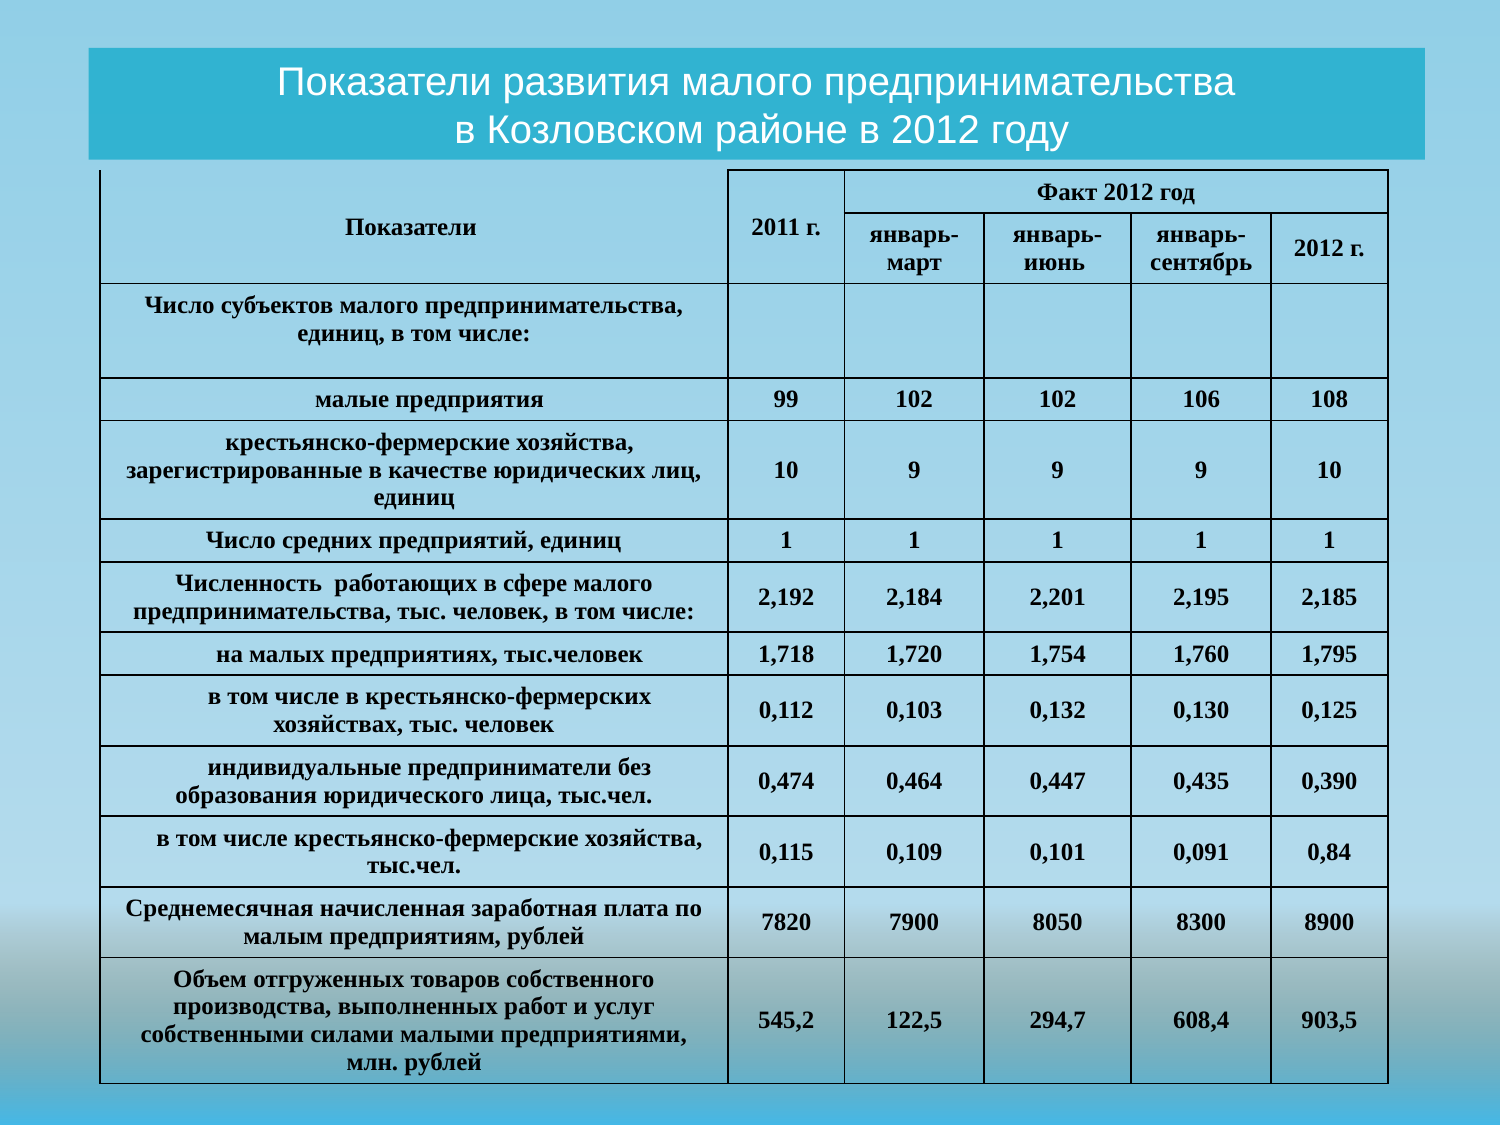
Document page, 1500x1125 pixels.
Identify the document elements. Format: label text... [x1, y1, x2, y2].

table_cell 0,464 [845, 747, 983, 815]
table_cell 0,474 [729, 747, 844, 815]
table_cell Число средних предприятий, единиц [101, 520, 727, 561]
table_cell январь-июнь [985, 214, 1130, 283]
table_cell в том числе крестьянско-фермерские хозяйства, тыс.чел. [101, 817, 727, 886]
table_cell Объем отгруженных товаров собственного производства, выполненных работ и услуг собственными силами малыми предприятиями, млн. рублей [101, 958, 727, 1083]
table_cell Численность работающих в сфере малого предпринимательства, тыс. человек, в том числе: [101, 563, 727, 631]
table_cell 903,5 [1272, 958, 1387, 1083]
table_cell 608,4 [1132, 958, 1270, 1083]
table_cell 0,435 [1132, 747, 1270, 815]
table_cell 7900 [845, 888, 983, 957]
table_cell январь-сентябрь [1132, 214, 1270, 283]
table_cell [845, 284, 983, 377]
table_cell 2,201 [985, 563, 1130, 631]
table_cell 9 [845, 421, 983, 518]
table_cell 2,192 [729, 563, 844, 631]
table_cell 1,795 [1272, 633, 1387, 674]
table_cell малые предприятия [101, 379, 727, 420]
table_cell 122,5 [845, 958, 983, 1083]
table_cell 99 [729, 379, 844, 420]
table_cell январь-март [845, 214, 983, 283]
table_cell 2,184 [845, 563, 983, 631]
table_header Факт 2012 год [845, 171, 1387, 212]
table_cell 9 [985, 421, 1130, 518]
table_cell [985, 284, 1130, 377]
table_cell 294,7 [985, 958, 1130, 1083]
table_cell 1,718 [729, 633, 844, 674]
table_cell 1,720 [845, 633, 983, 674]
table_cell 102 [845, 379, 983, 420]
table_cell [729, 284, 844, 377]
table_cell Среднемесячная начисленная заработная плата по малым предприятиям, рублей [101, 888, 727, 957]
table_cell в том числе в крестьянско-фермерских хозяйствах, тыс. человек [101, 676, 727, 745]
table_cell Число субъектов малого предпринимательства, единиц, в том числе: [101, 284, 727, 377]
table_cell [1272, 284, 1387, 377]
table_cell 2012 г. [1272, 214, 1387, 283]
table_cell 9 [1132, 421, 1270, 518]
table_cell 0,103 [845, 676, 983, 745]
table_cell индивидуальные предприниматели без образования юридического лица, тыс.чел. [101, 747, 727, 815]
table_cell 1,760 [1132, 633, 1270, 674]
table_cell 0,109 [845, 817, 983, 886]
table_cell 0,84 [1272, 817, 1387, 886]
table_cell 10 [1272, 421, 1387, 518]
table_cell 545,2 [729, 958, 844, 1083]
table_cell 102 [985, 379, 1130, 420]
table_cell 1 [985, 520, 1130, 561]
table_cell 0,115 [729, 817, 844, 886]
table_cell на малых предприятиях, тыс.человек [101, 633, 727, 674]
table_cell 8050 [985, 888, 1130, 957]
title Показатели развития малого предпринимательства в Козловском районе в 2012 году [88, 47, 1426, 160]
table_cell 0,390 [1272, 747, 1387, 815]
table_cell 0,112 [729, 676, 844, 745]
table_cell 1 [1272, 520, 1387, 561]
table_cell крестьянско-фермерские хозяйства, зарегистрированные в качестве юридических лиц, единиц [101, 421, 727, 518]
table_cell 0,091 [1132, 817, 1270, 886]
table_cell 106 [1132, 379, 1270, 420]
table_cell 1 [1132, 520, 1270, 561]
table_cell 108 [1272, 379, 1387, 420]
table_cell 8900 [1272, 888, 1387, 957]
table_cell 0,130 [1132, 676, 1270, 745]
table_cell 0,125 [1272, 676, 1387, 745]
table_header 2011 г. [729, 171, 844, 283]
table_cell 1 [729, 520, 844, 561]
table_cell [1132, 284, 1270, 377]
table_cell 2,185 [1272, 563, 1387, 631]
table_cell 1,754 [985, 633, 1130, 674]
table_cell 7820 [729, 888, 844, 957]
table_cell 1 [845, 520, 983, 561]
table_cell 2,195 [1132, 563, 1270, 631]
table_cell 8300 [1132, 888, 1270, 957]
table_cell 0,132 [985, 676, 1130, 745]
table_cell 0,447 [985, 747, 1130, 815]
table_header Показатели [101, 170, 727, 283]
table_cell 0,101 [985, 817, 1130, 886]
table_cell 10 [729, 421, 844, 518]
